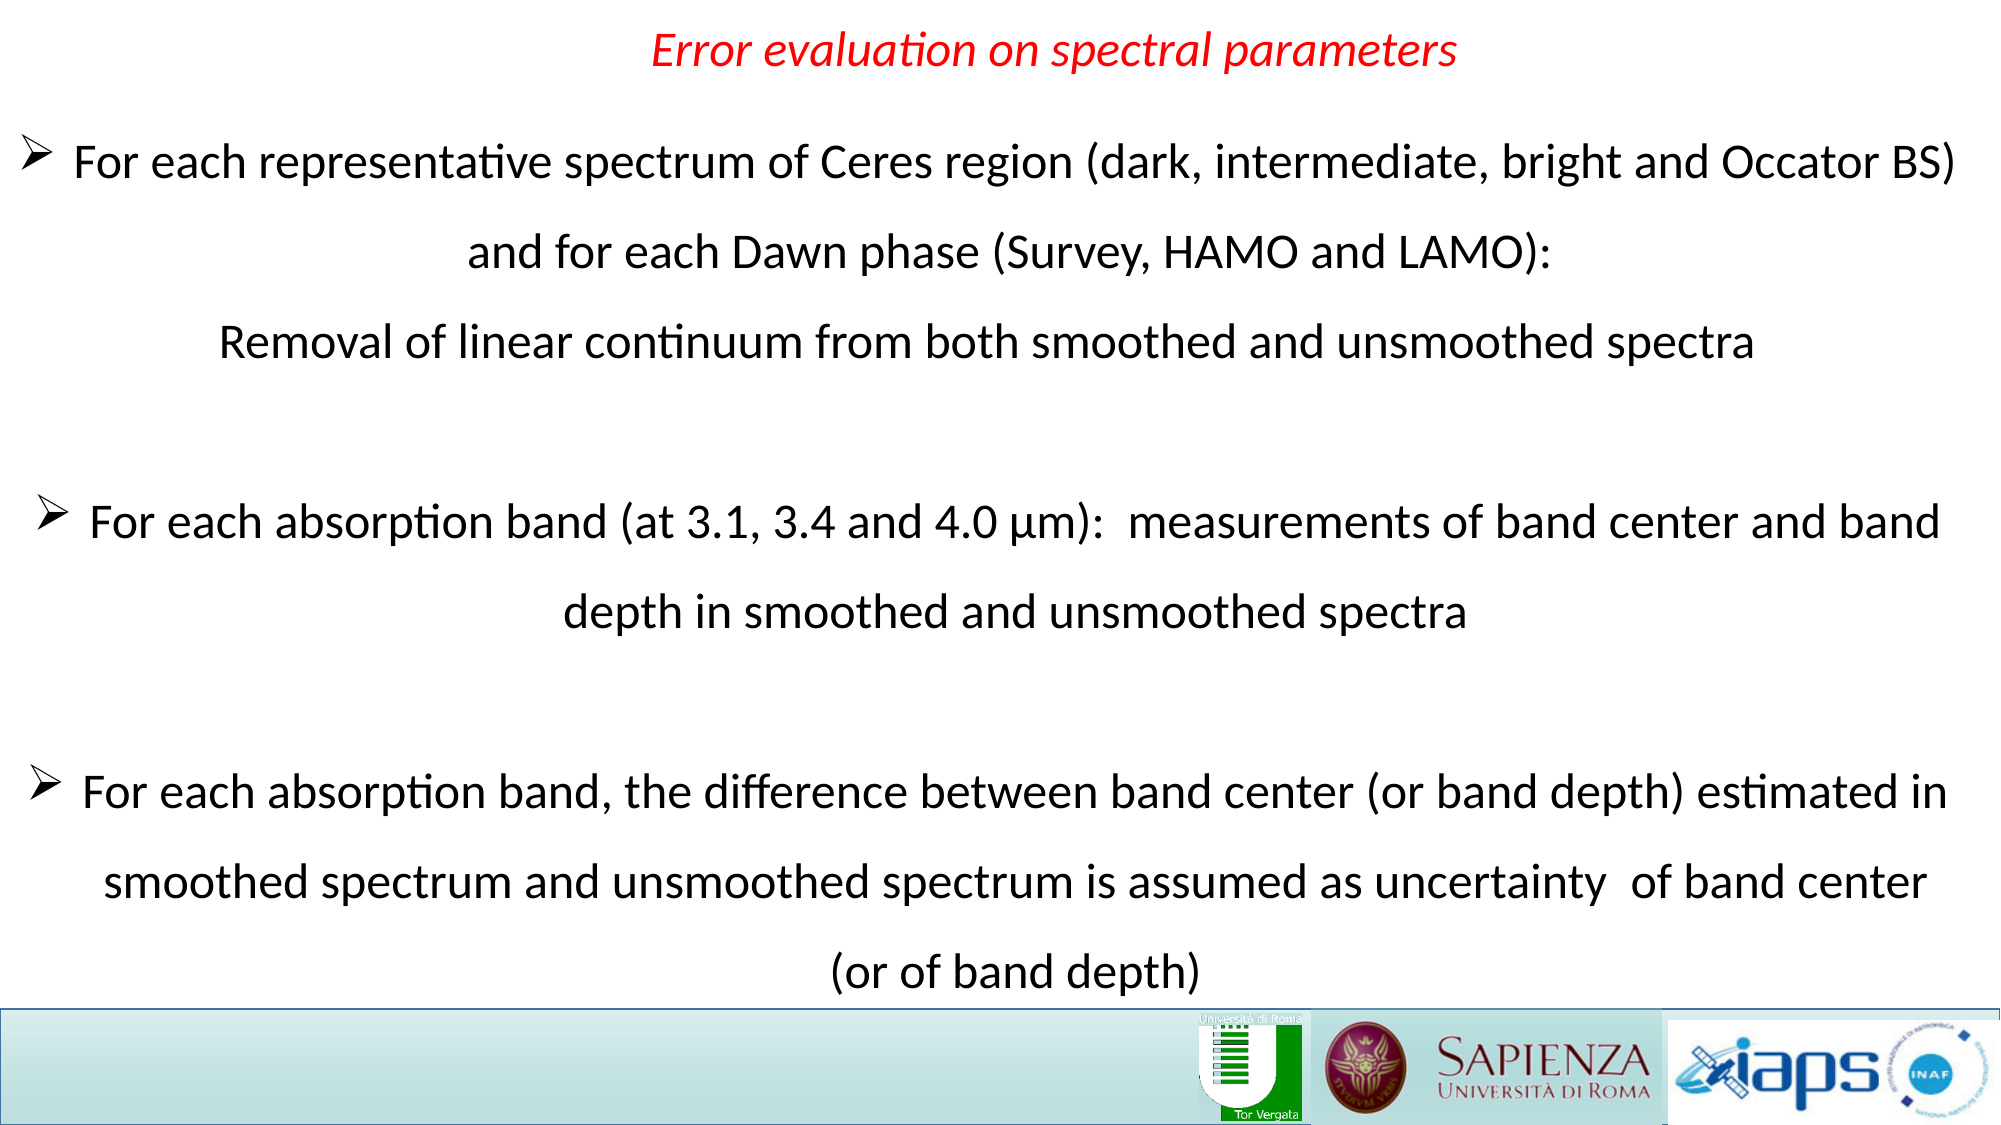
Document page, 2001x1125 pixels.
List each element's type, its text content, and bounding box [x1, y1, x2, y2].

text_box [0, 1008, 2000, 1125]
text_box Error evaluation on spectral parameters [635, 0, 1474, 84]
